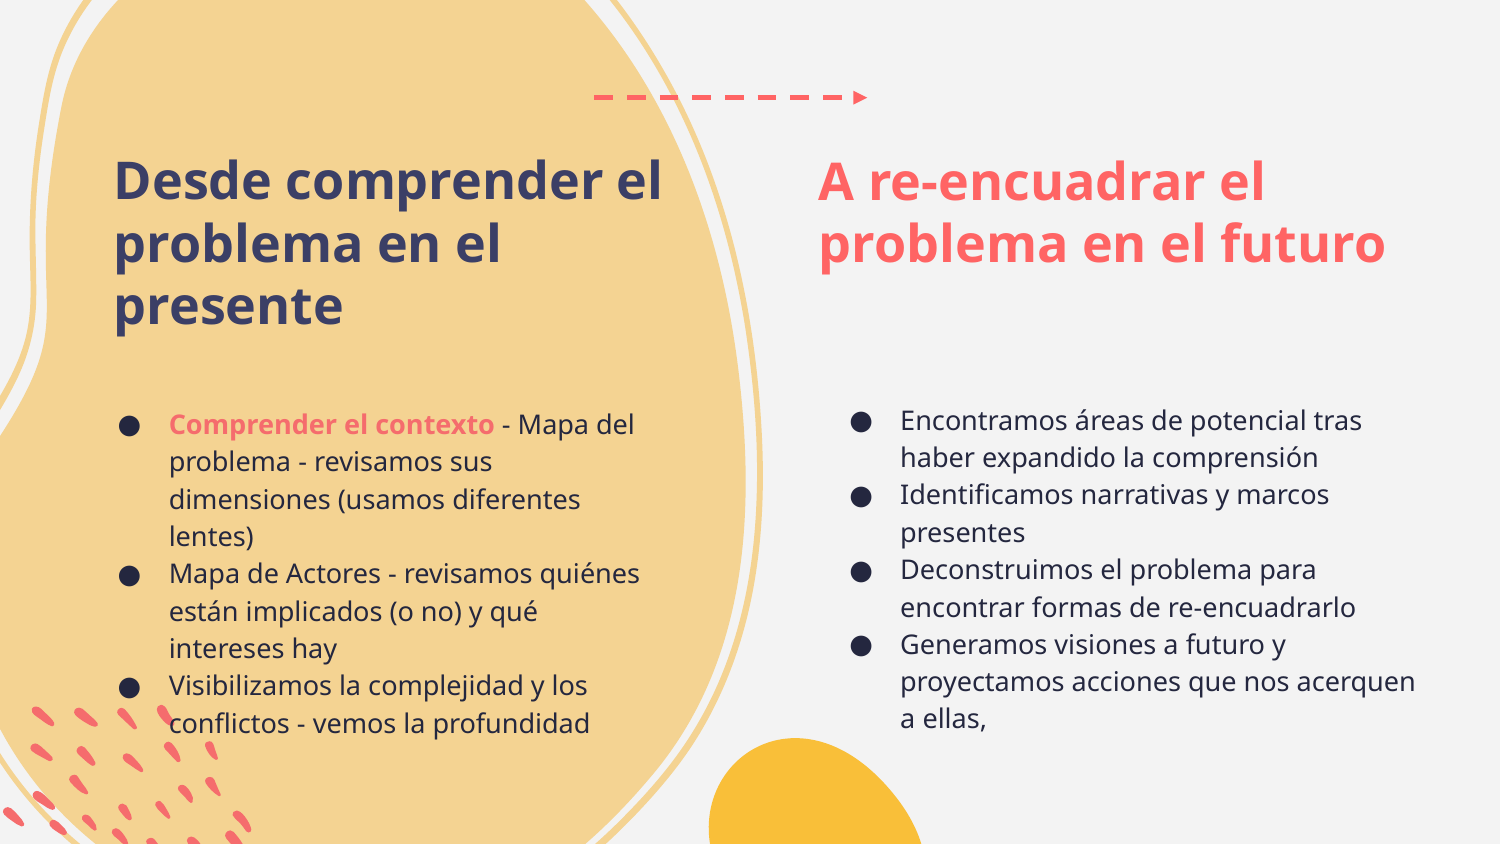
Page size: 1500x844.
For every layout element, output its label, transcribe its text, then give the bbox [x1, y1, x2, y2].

text_box Comprender el contexto - Mapa del problema - revisamos sus dimensiones (usamos diferentes lentes) Mapa de Actores - revisamos quiénes están implicados (o no) y qué intereses hay Visibilizamos la complejidad y los conflictos - vemos la profundidad [78, 387, 657, 754]
list Encontramos áreas de potencial tras haber expandido la comprensión Identificamos narrativas y marcos presentes Deconstruimos el problema para encontrar formas de re-encuadrarlo Generamos visiones a futuro y proyectamos acciones que nos acerquen a ellas, [810, 383, 1434, 689]
title Desde comprender el problema en el presente [99, 132, 705, 434]
title A re-encuadrar el problema en el futuro [803, 132, 1409, 434]
